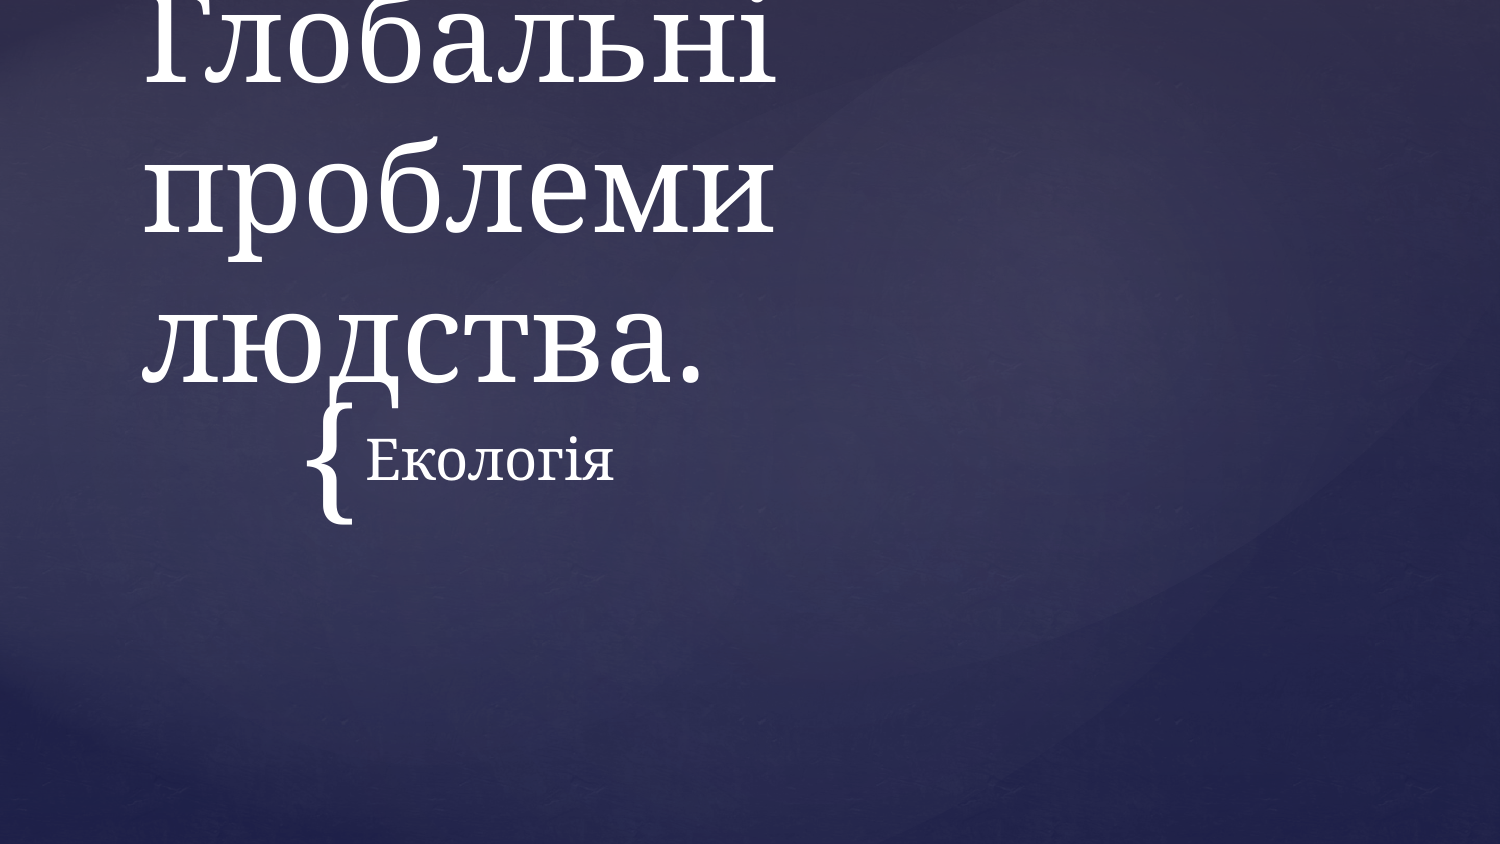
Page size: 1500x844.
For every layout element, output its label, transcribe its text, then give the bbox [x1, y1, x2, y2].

title Глобальні проблеми людства. [127, 150, 1365, 415]
subtitle Екологія [350, 415, 1363, 500]
